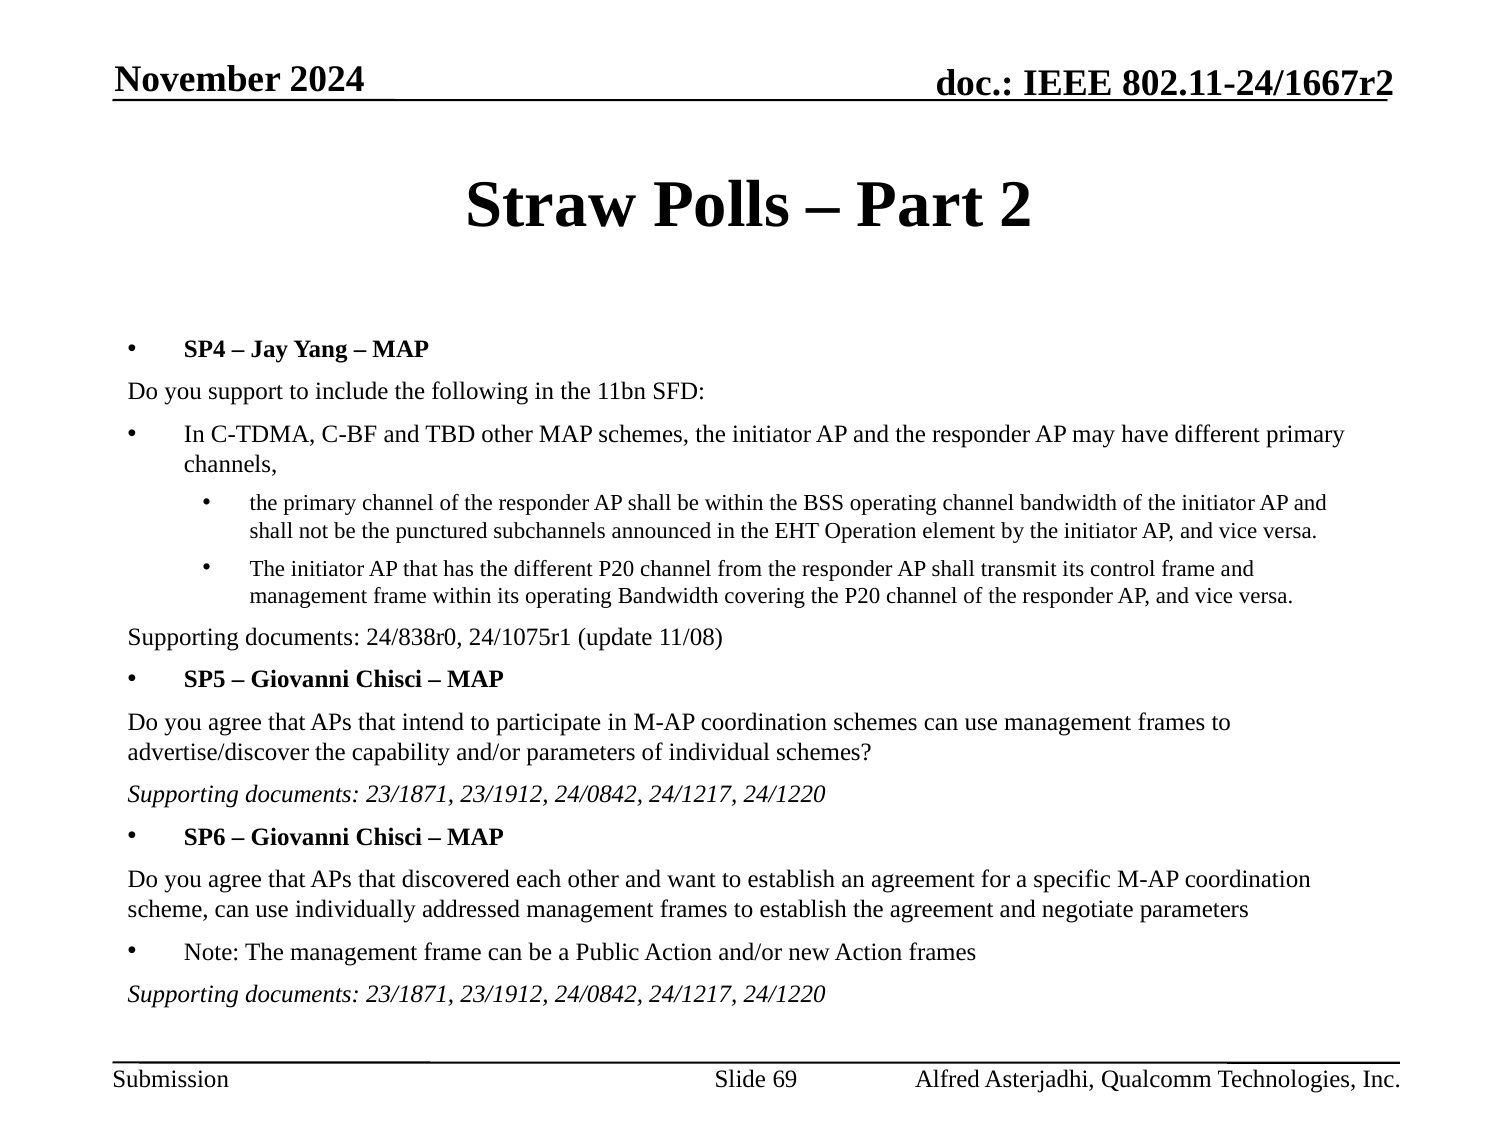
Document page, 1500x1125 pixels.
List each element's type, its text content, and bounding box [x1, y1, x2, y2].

footer Alfred Asterjadhi, Qualcomm Technologies, Inc. [878, 1061, 1402, 1093]
title Straw Polls – Part 2 [112, 112, 1388, 288]
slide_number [114, 54, 423, 100]
list SP4 – Jay Yang – MAP Do you support to include the following in the 11bn SFD: In C-TDMA, C-BF and TBD other MAP schemes, the initiator AP and the responder AP may have different primary channels, the primary channel of the responder AP shall be within the BSS operating channel bandwidth of the initiator AP and shall not be the punctured subchannels announced in the EHT Operation element by the initiator AP, and vice versa. The initiator AP that has the different P20 channel from the responder AP shall transmit its control frame and management frame within its operating Bandwidth covering the P20 channel of the responder AP, and vice versa. Supporting documents: 24/838r0, 24/1075r1 (update 11/08) SP5 – Giovanni Chisci – MAP Do you agree that APs that intend to participate in M-AP coordination schemes can use management frames to advertise/discover the capability and/or parameters of individual schemes? Supporting documents: 23/1871, 23/1912, 24/0842, 24/1217, 24/1220 SP6 – Giovanni Chisci – MAP Do you agree that APs that discovered each other and want to establish an agreement for a specific M-AP coordination scheme, can use individually addressed management frames to establish the agreement and negotiate parameters Note: The management frame can be a Public Action and/or new Action frames Supporting documents: 23/1871, 23/1912, 24/0842, 24/1217, 24/1220 [112, 324, 1388, 1063]
slide_number Slide 69 [712, 1061, 800, 1123]
